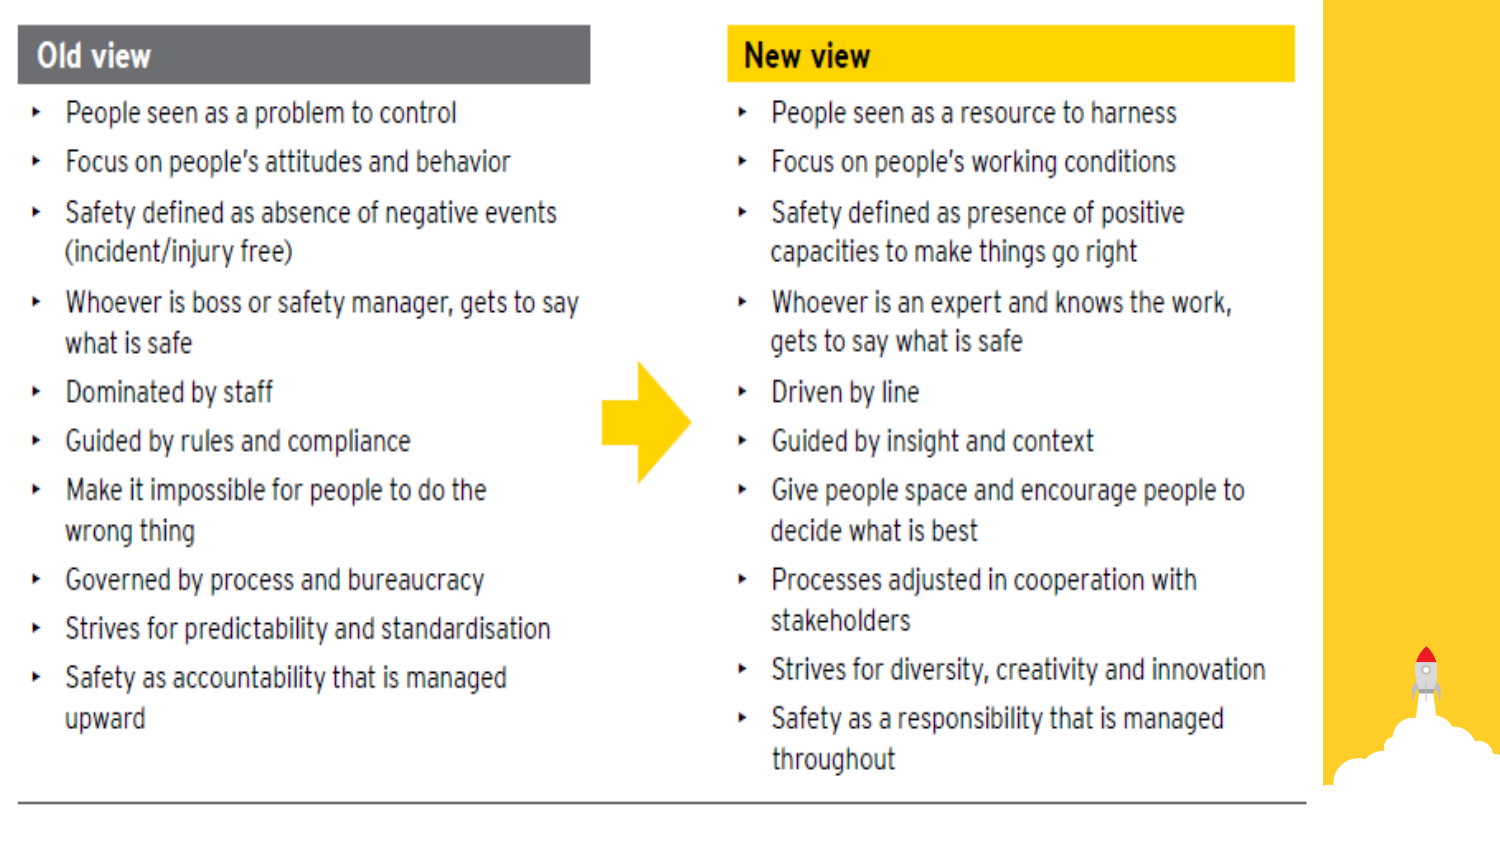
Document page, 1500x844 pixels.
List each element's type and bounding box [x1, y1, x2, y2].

picture [0, 0, 1324, 828]
